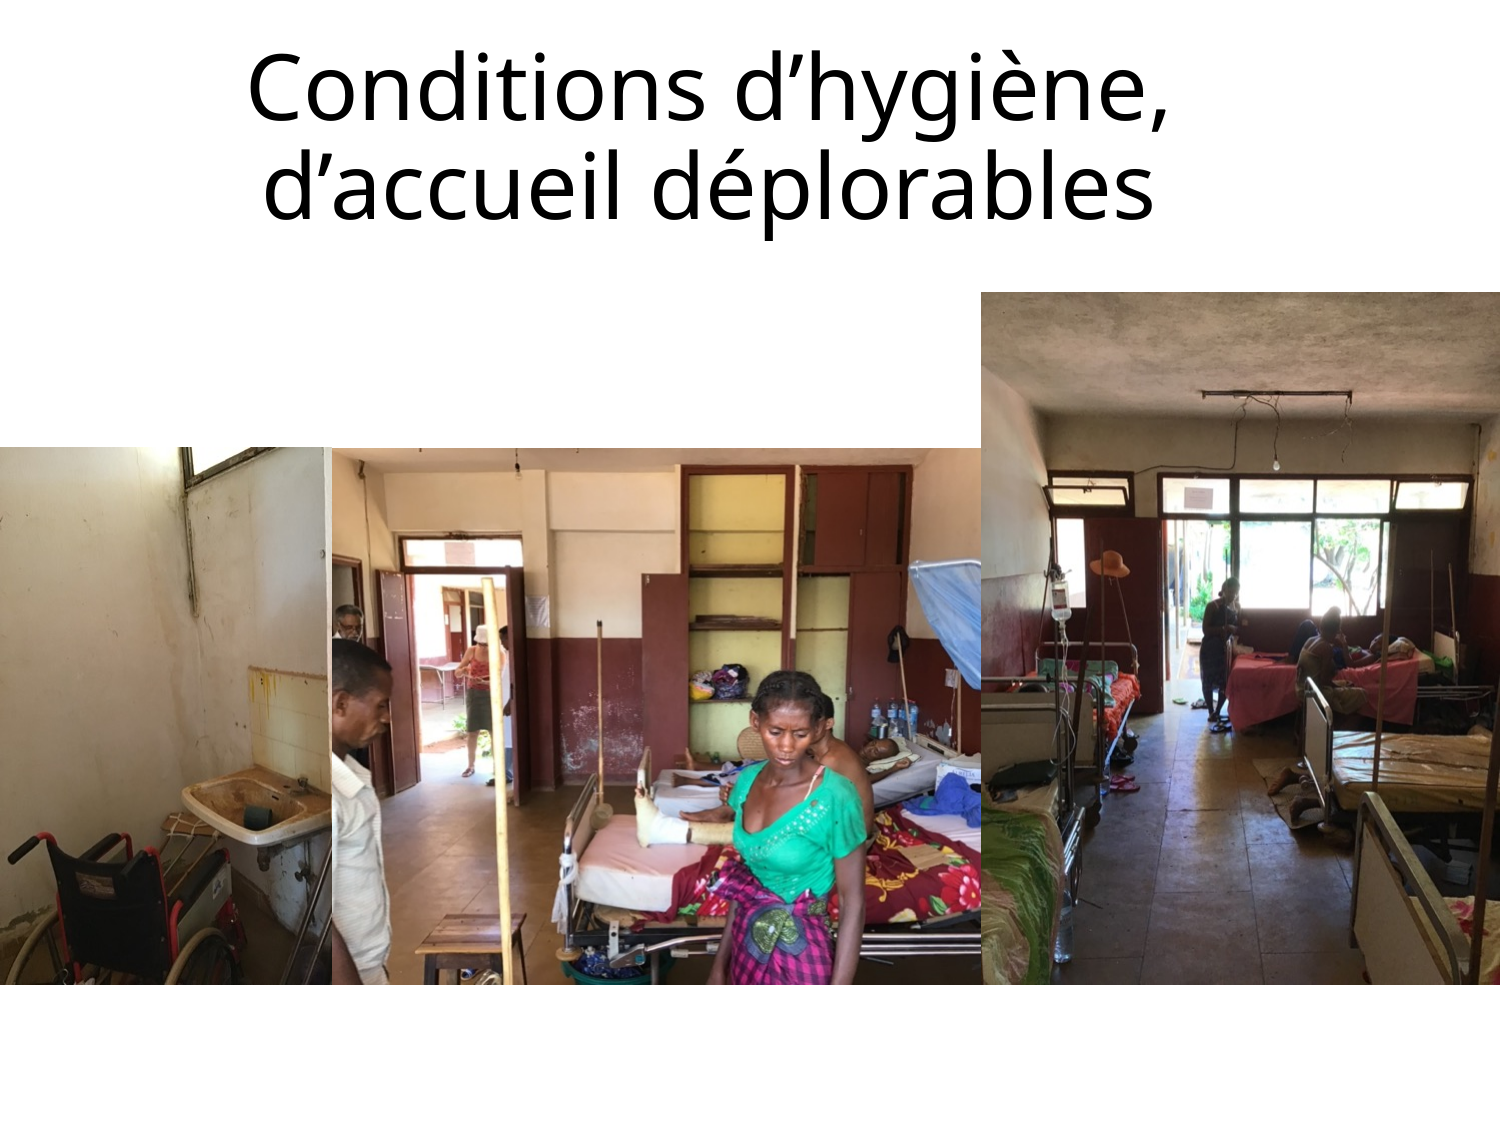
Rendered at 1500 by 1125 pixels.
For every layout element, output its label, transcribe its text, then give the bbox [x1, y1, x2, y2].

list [332, 448, 981, 985]
title Conditions d’hygiène, d’accueil déplorables [62, 31, 1357, 250]
picture [981, 292, 1500, 985]
picture [0, 447, 332, 985]
